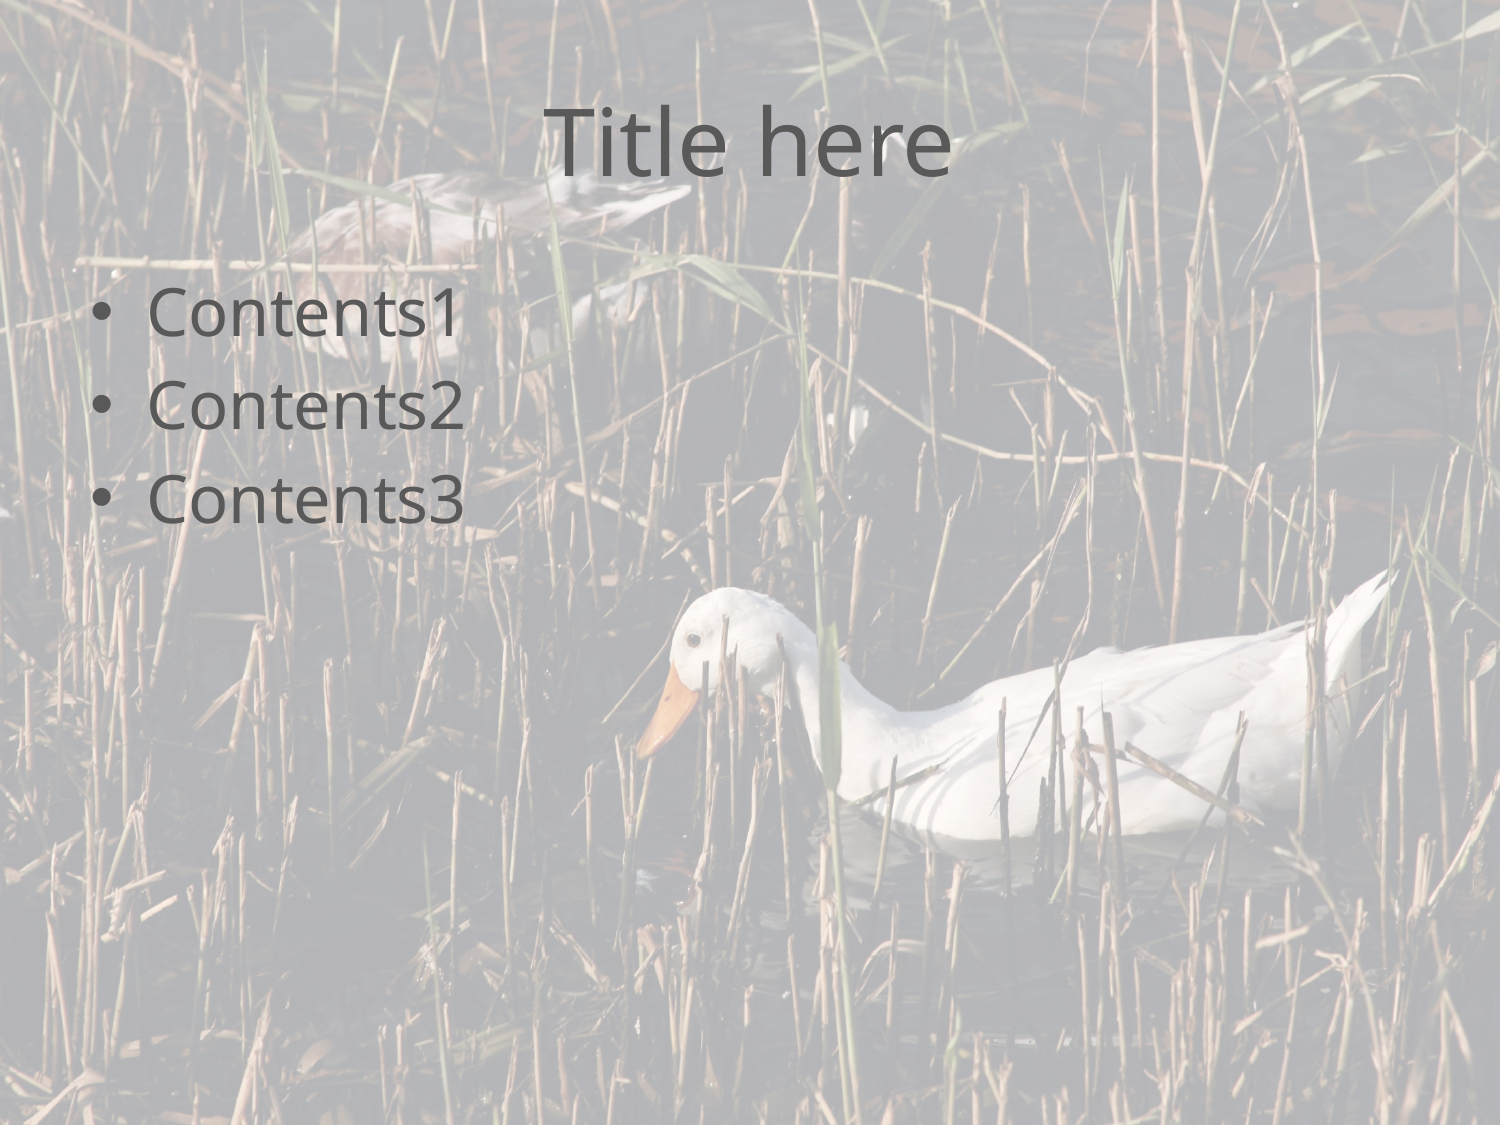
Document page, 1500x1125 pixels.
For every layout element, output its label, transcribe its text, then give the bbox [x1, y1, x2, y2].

text_box [0, 0, 1500, 1125]
title Title here [75, 45, 1425, 233]
list Contents1 Contents2 Contents3 [75, 262, 1425, 1005]
